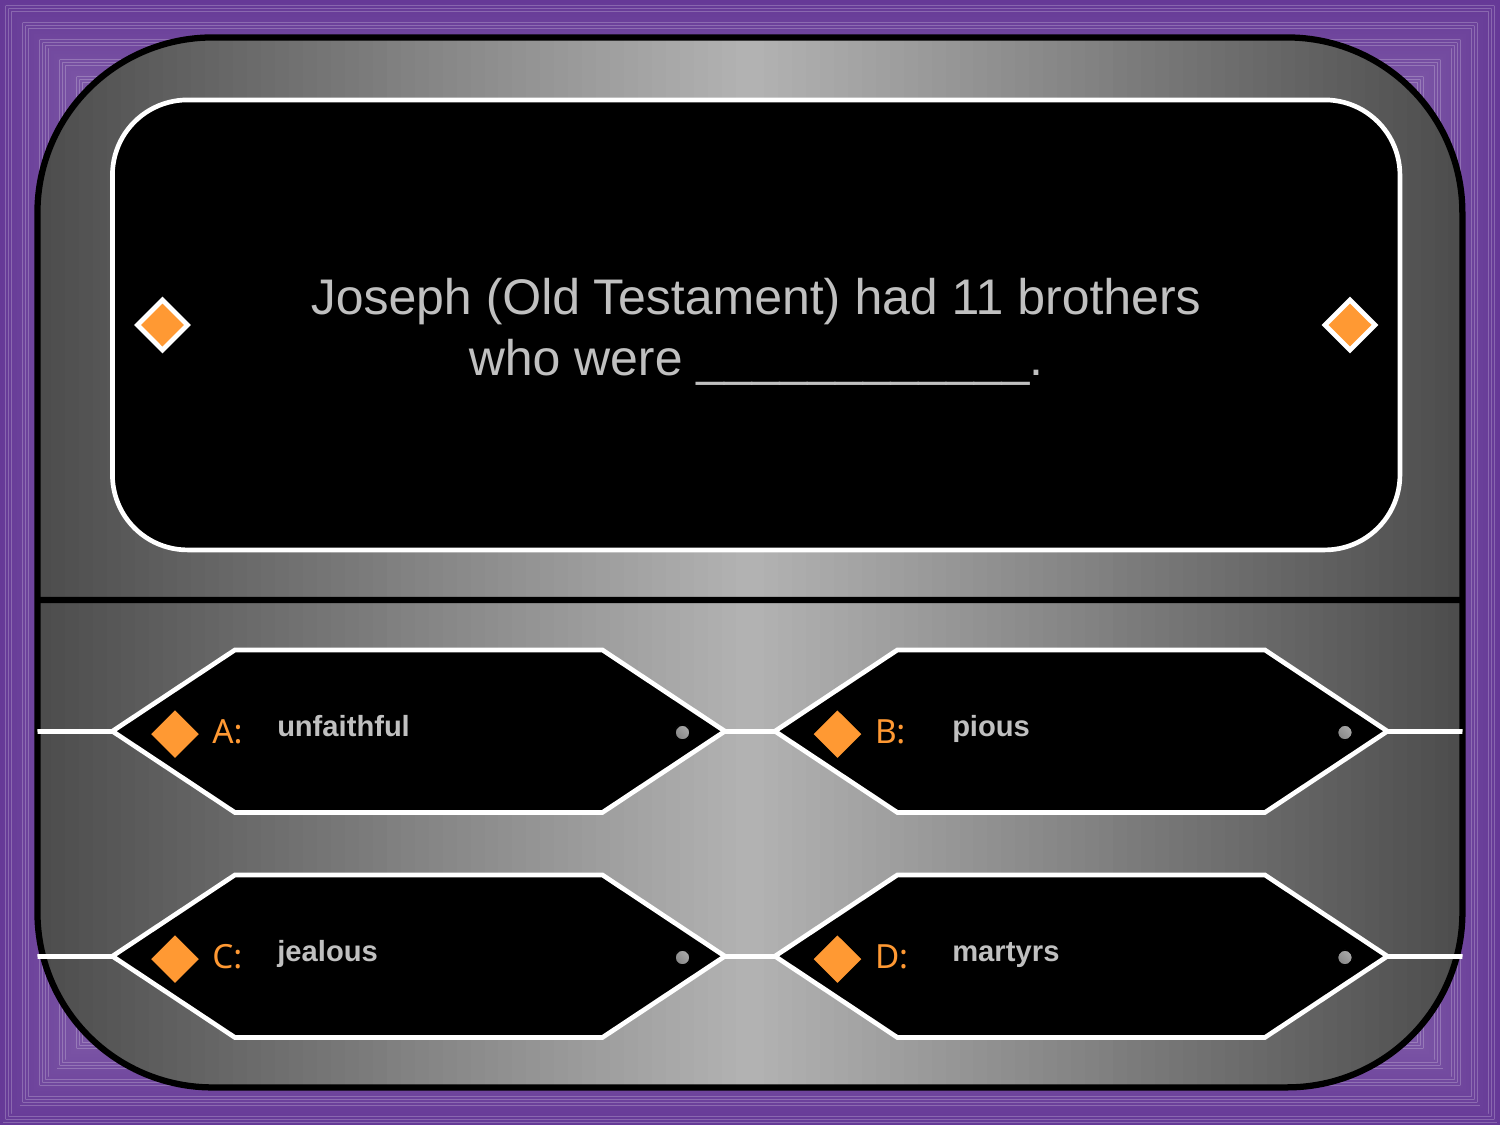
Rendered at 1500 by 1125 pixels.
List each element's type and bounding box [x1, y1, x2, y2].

text_box [37, 601, 1463, 649]
text_box [100, 1047, 1400, 1088]
text_box [37, 820, 1463, 874]
text_box [37, 874, 1463, 1038]
text_box [112, 99, 1401, 551]
text_box [37, 37, 1463, 600]
text_box [37, 649, 1463, 813]
